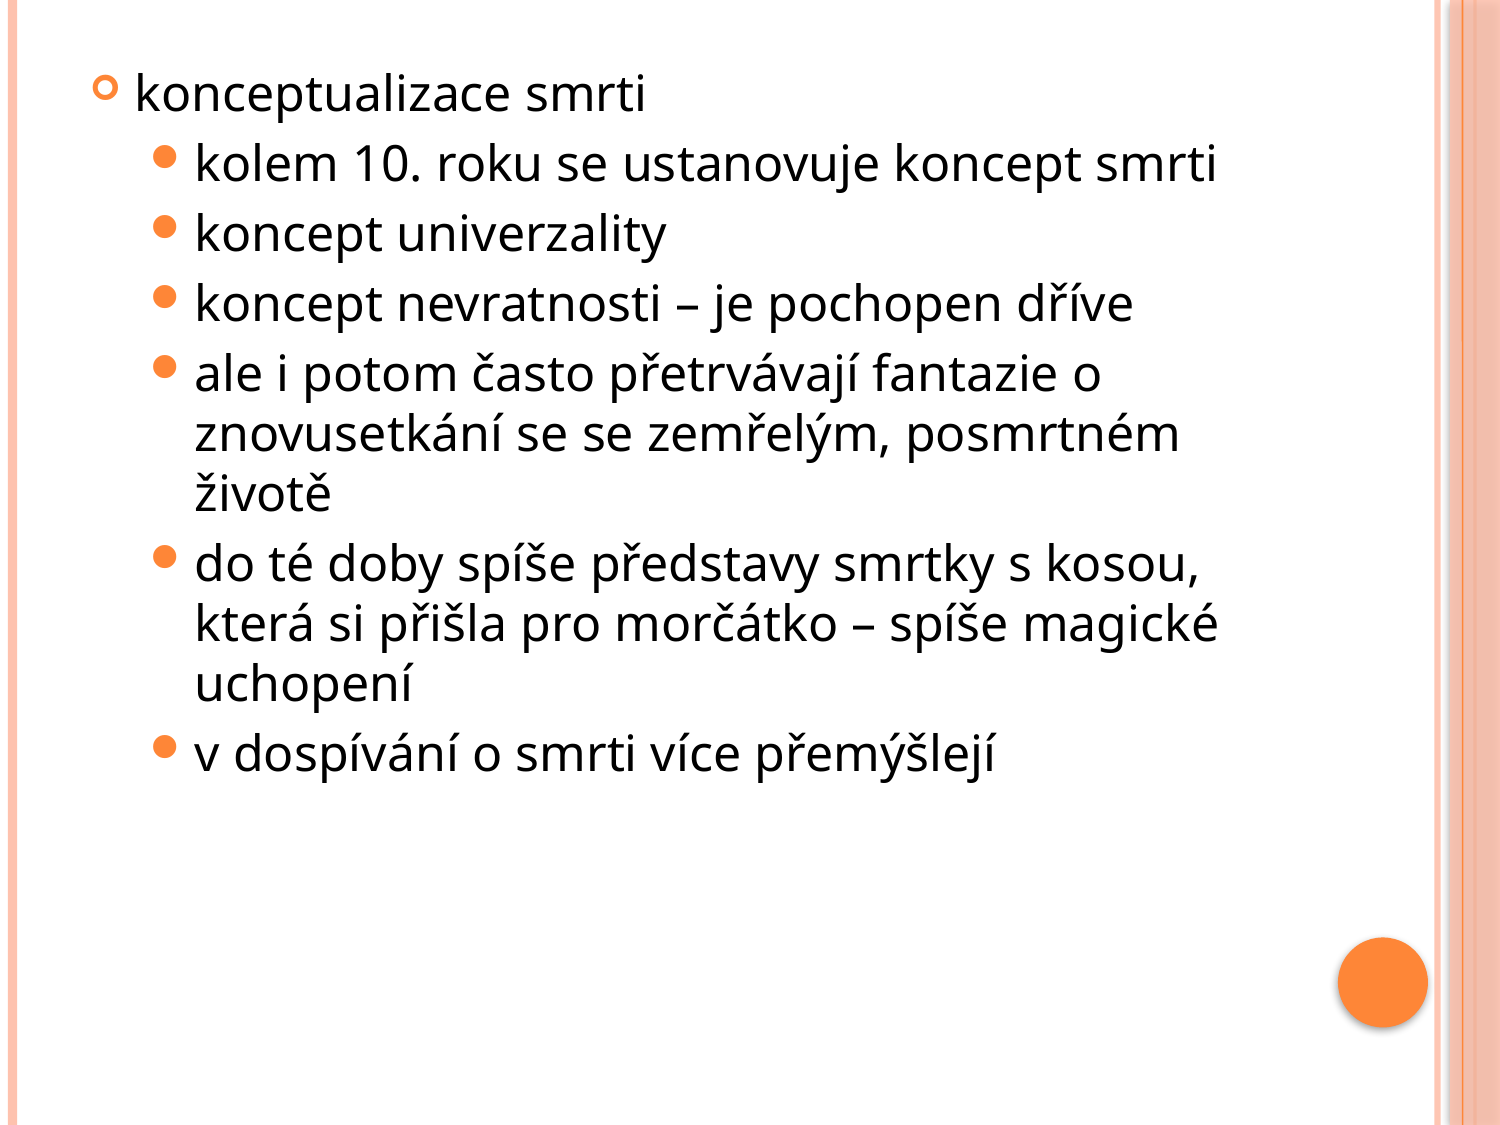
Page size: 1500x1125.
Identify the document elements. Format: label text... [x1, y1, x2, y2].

list konceptualizace smrti kolem 10. roku se ustanovuje koncept smrti koncept univerzality koncept nevratnosti – je pochopen dříve ale i potom často přetrvávají fantazie o znovusetkání se se zemřelým, posmrtném životě do té doby spíše představy smrtky s kosou, která si přišla pro morčátko – spíše magické uchopení v dospívání o smrti více přemýšlejí [75, 54, 1300, 1062]
